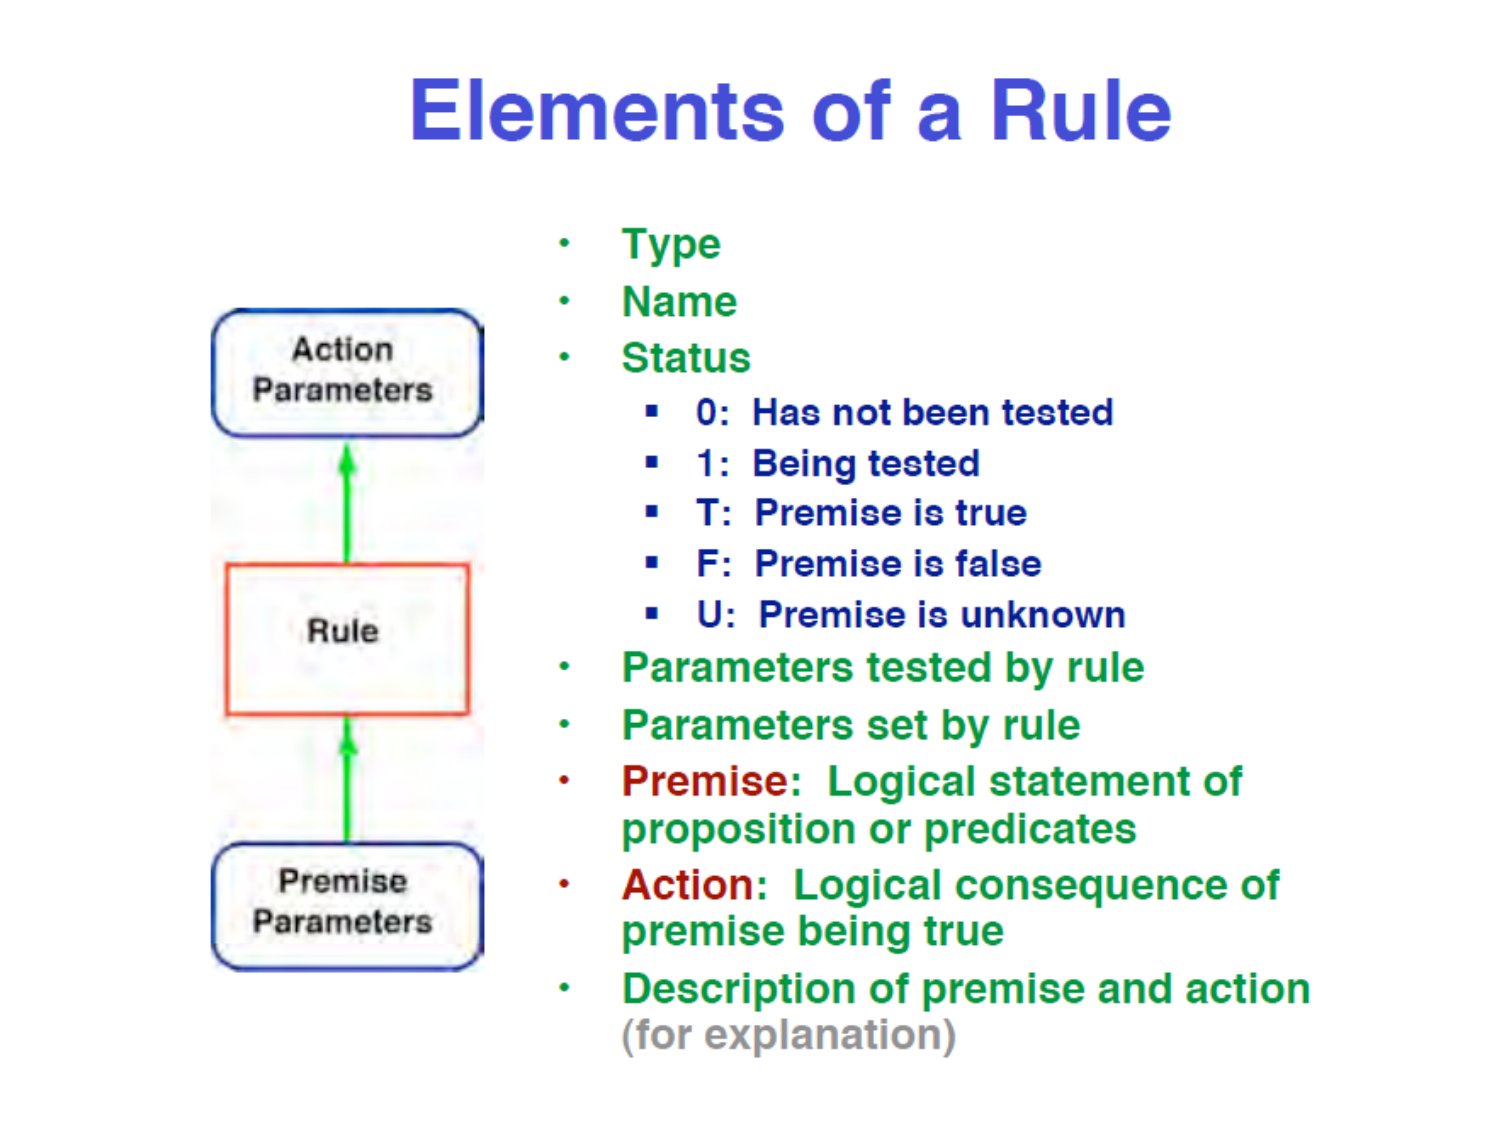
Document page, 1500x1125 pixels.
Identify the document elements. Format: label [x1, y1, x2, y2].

picture [149, 54, 1351, 1085]
